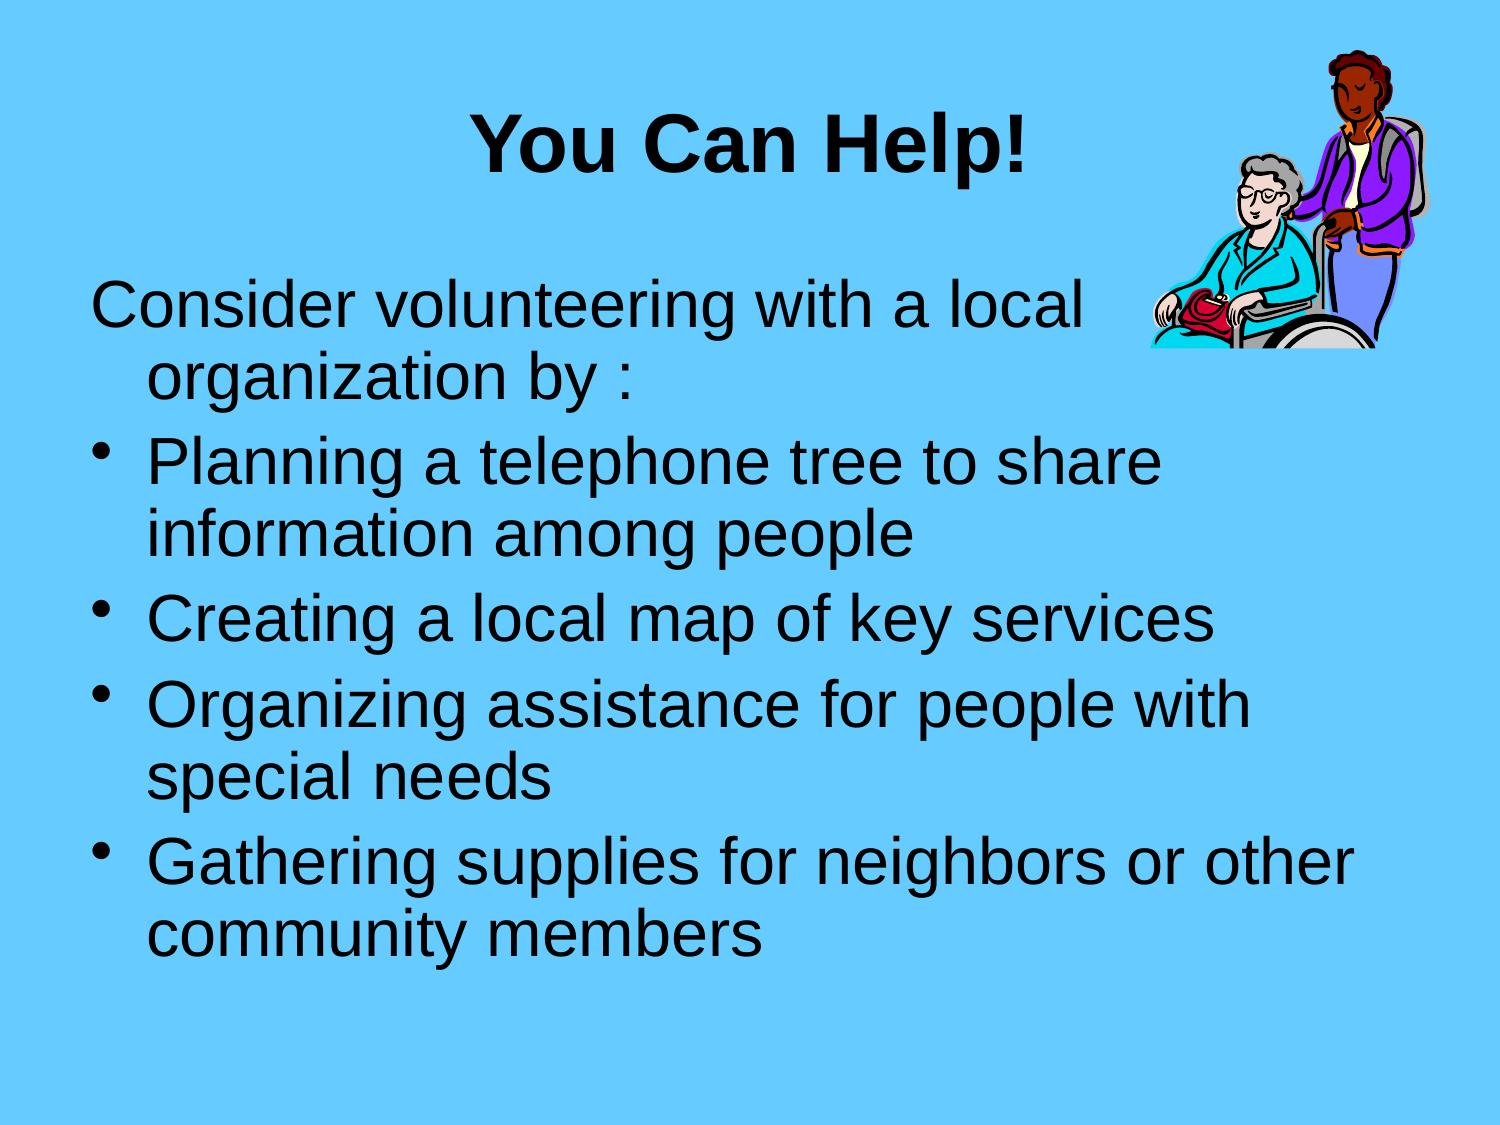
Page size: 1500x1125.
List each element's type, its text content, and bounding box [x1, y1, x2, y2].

picture [1149, 49, 1431, 349]
title You Can Help! [74, 44, 1426, 233]
list Consider volunteering with a local organization by : Planning a telephone tree to share information among people Creating a local map of key services Organizing assistance for people with special needs Gathering supplies for neighbors or other community members [74, 262, 1426, 1006]
